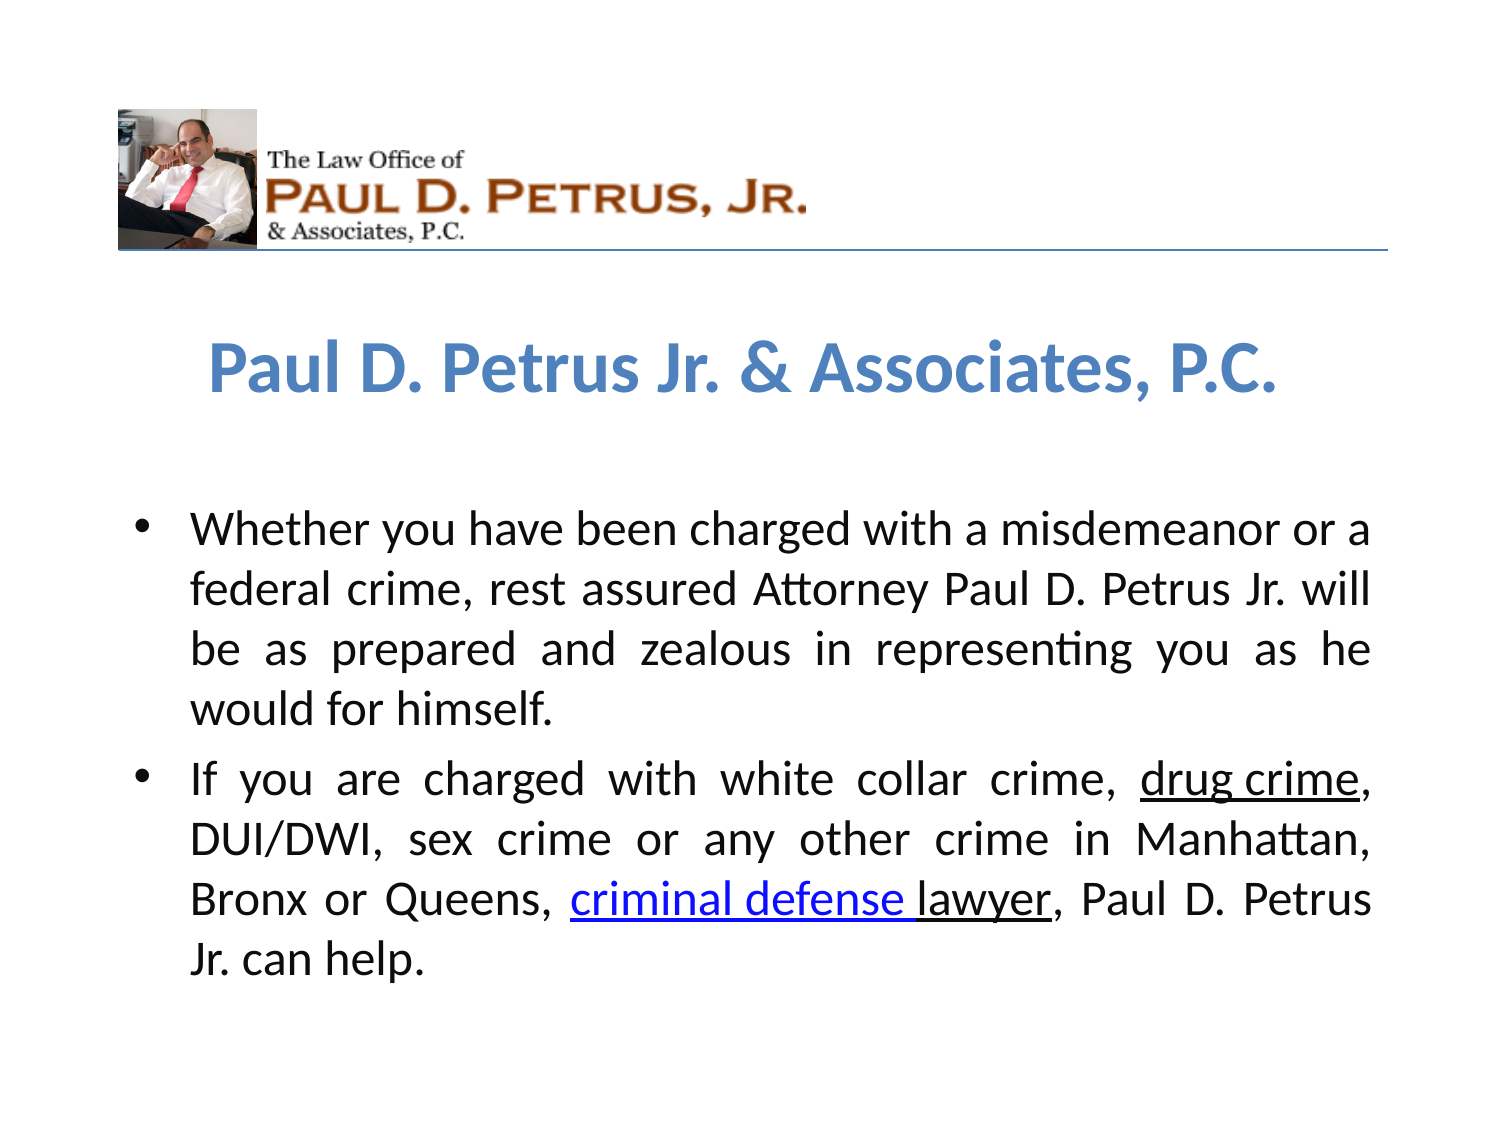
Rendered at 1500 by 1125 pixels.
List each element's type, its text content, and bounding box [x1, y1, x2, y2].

list Whether you have been charged with a misdemeanor or a federal crime, rest assured Attorney Paul D. Petrus Jr. will be as prepared and zealous in representing you as he would for himself. If you are charged with white collar crime, drug crime, DUI/DWI, sex crime or any other crime in Manhattan, Bronx or Queens, criminal defense lawyer, Paul D. Petrus Jr. can help. [118, 487, 1388, 1025]
list Paul D. Petrus Jr. & Associates, P.C. [118, 275, 1388, 450]
picture [266, 150, 806, 243]
picture [118, 109, 257, 249]
